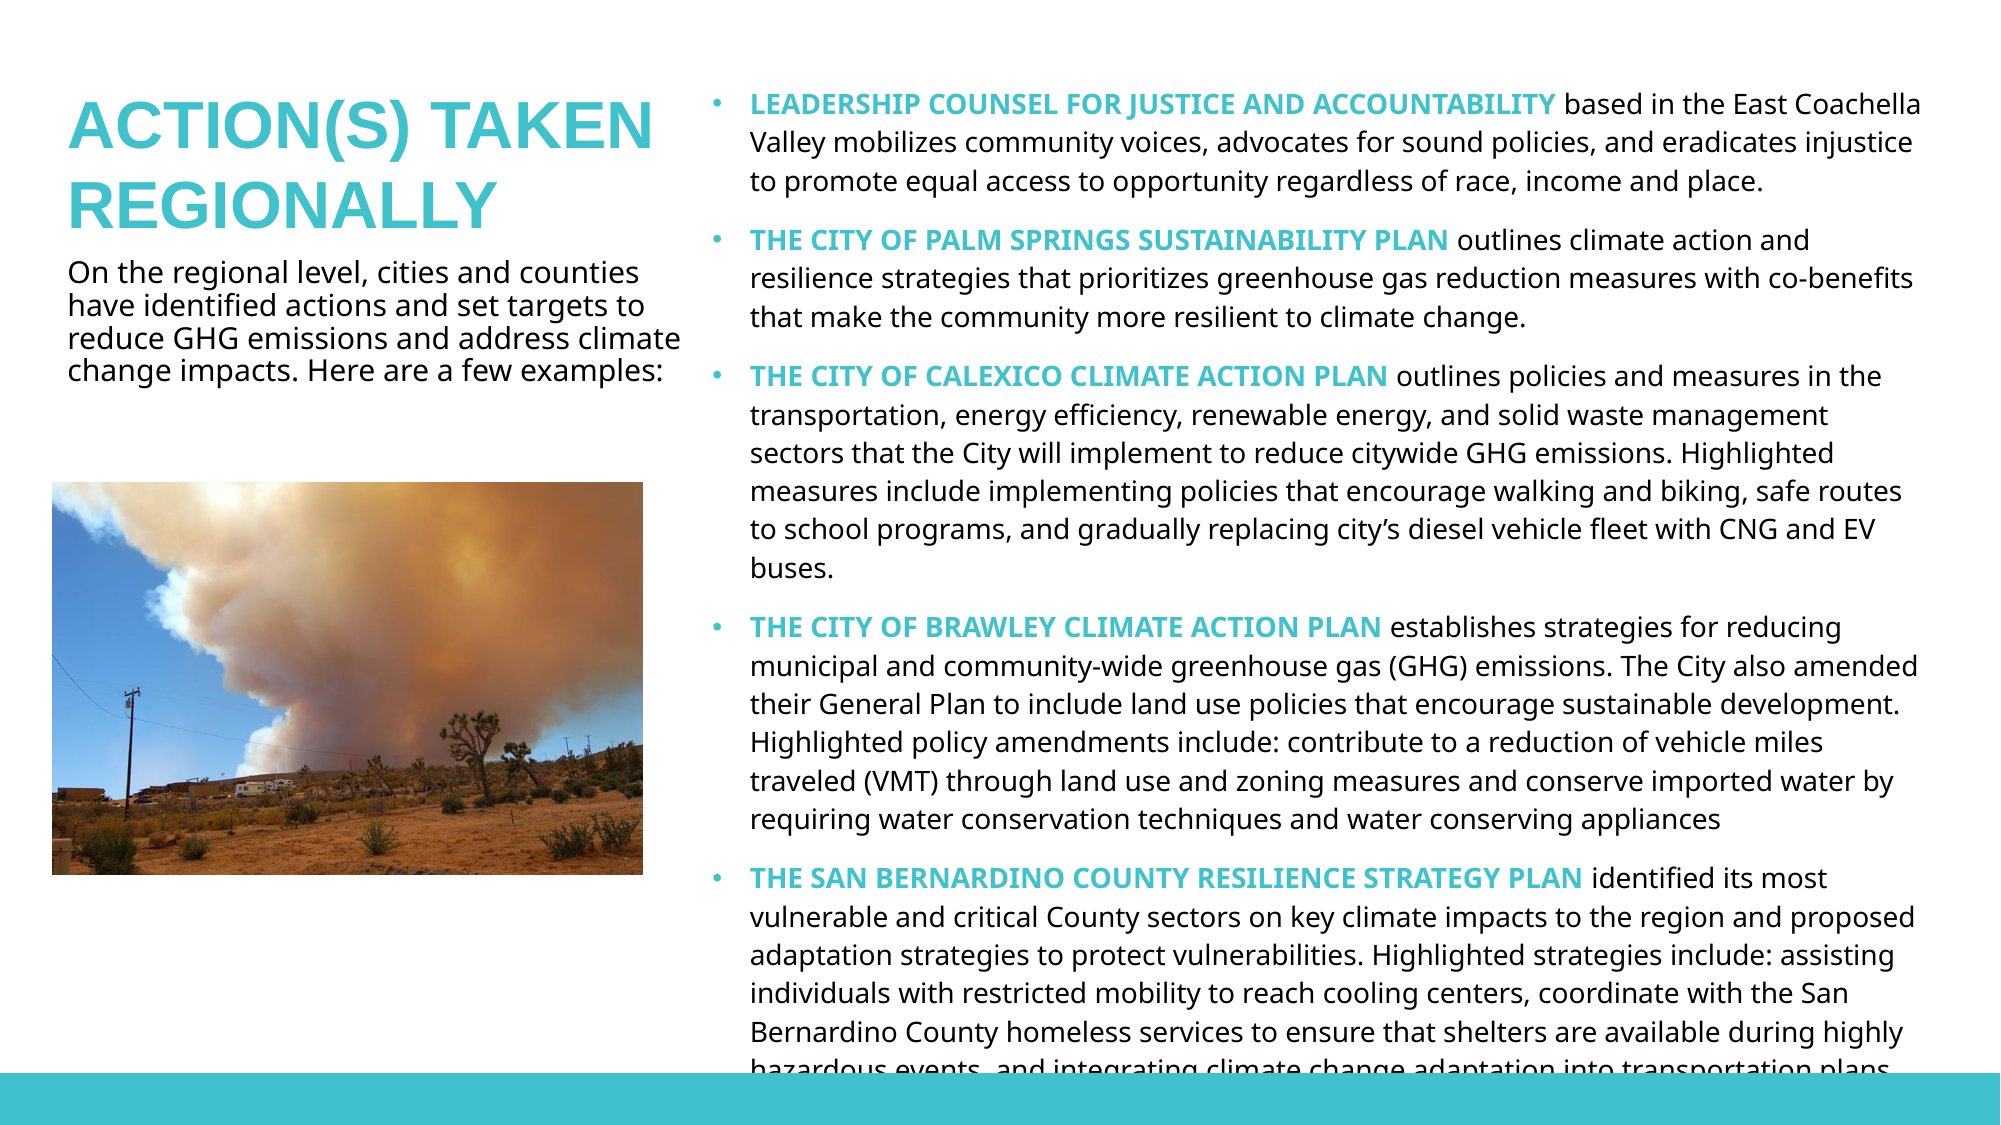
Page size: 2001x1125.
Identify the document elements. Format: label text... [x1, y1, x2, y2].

picture [52, 482, 643, 875]
list On the regional level, cities and counties have identified actions and set targets to reduce GHG emissions and address climate change impacts. Here are a few examples: [52, 250, 698, 417]
list Leadership Counsel for Justice and Accountability based in the East Coachella Valley mobilizes community voices, advocates for sound policies, and eradicates injustice to promote equal access to opportunity regardless of race, income and place. The City of Palm Springs Sustainability Plan outlines climate action and resilience strategies that prioritizes greenhouse gas reduction measures with co-benefits that make the community more resilient to climate change. THE City of Calexico Climate Action Plan outlines policies and measures in the transportation, energy efficiency, renewable energy, and solid waste management sectors that the City will implement to reduce citywide GHG emissions. Highlighted measures include implementing policies that encourage walking and biking, safe routes to school programs, and gradually replacing city’s diesel vehicle fleet with CNG and EV buses. The City of Brawley Climate Action Plan establishes strategies for reducing municipal and community-wide greenhouse gas (GHG) emissions. The City also amended their General Plan to include land use policies that encourage sustainable development. Highlighted policy amendments include: contribute to a reduction of vehicle miles traveled (VMT) through land use and zoning measures and conserve imported water by requiring water conservation techniques and water conserving appliances The San Bernardino County Resilience Strategy Plan identified its most vulnerable and critical County sectors on key climate impacts to the region and proposed adaptation strategies to protect vulnerabilities. Highlighted strategies include: assisting individuals with restricted mobility to reach cooling centers, coordinate with the San Bernardino County homeless services to ensure that shelters are available during highly hazardous events, and integrating climate change adaptation into transportation plans. [697, 74, 1945, 1064]
title ACTION(S) TAKEN REGIONALLY [52, 74, 697, 250]
